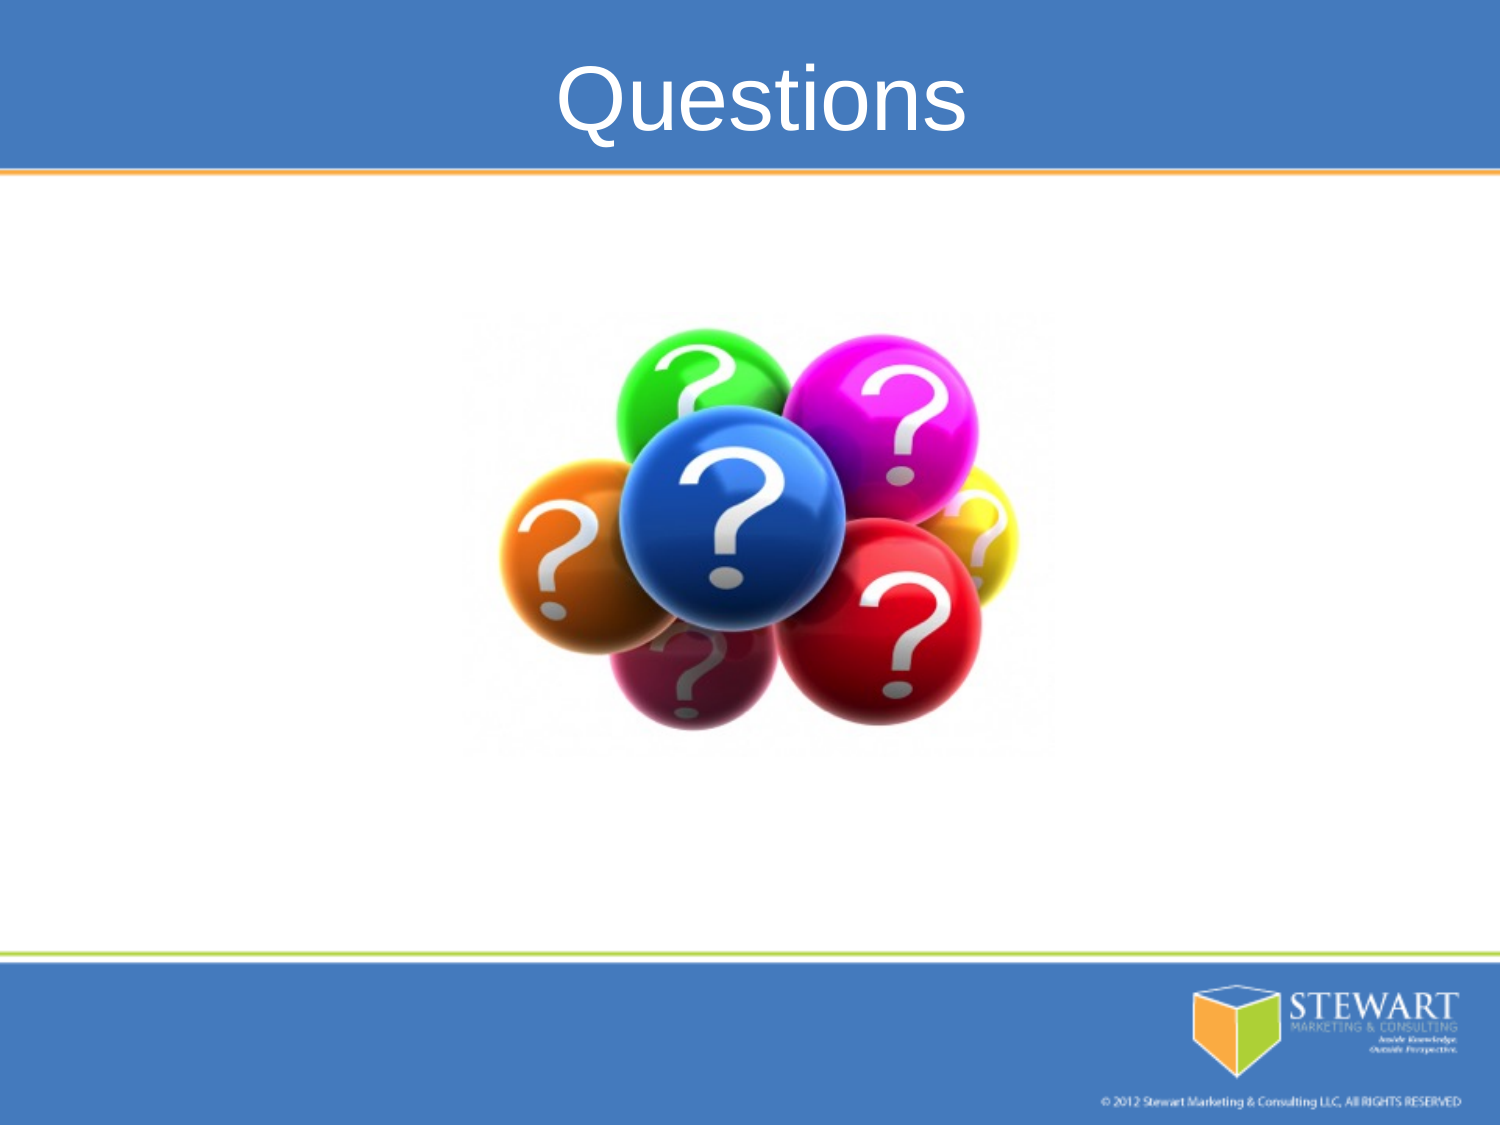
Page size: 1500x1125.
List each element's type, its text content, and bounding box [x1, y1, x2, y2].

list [462, 312, 1055, 757]
picture [0, 0, 1500, 1125]
title Questions [125, 0, 1400, 188]
